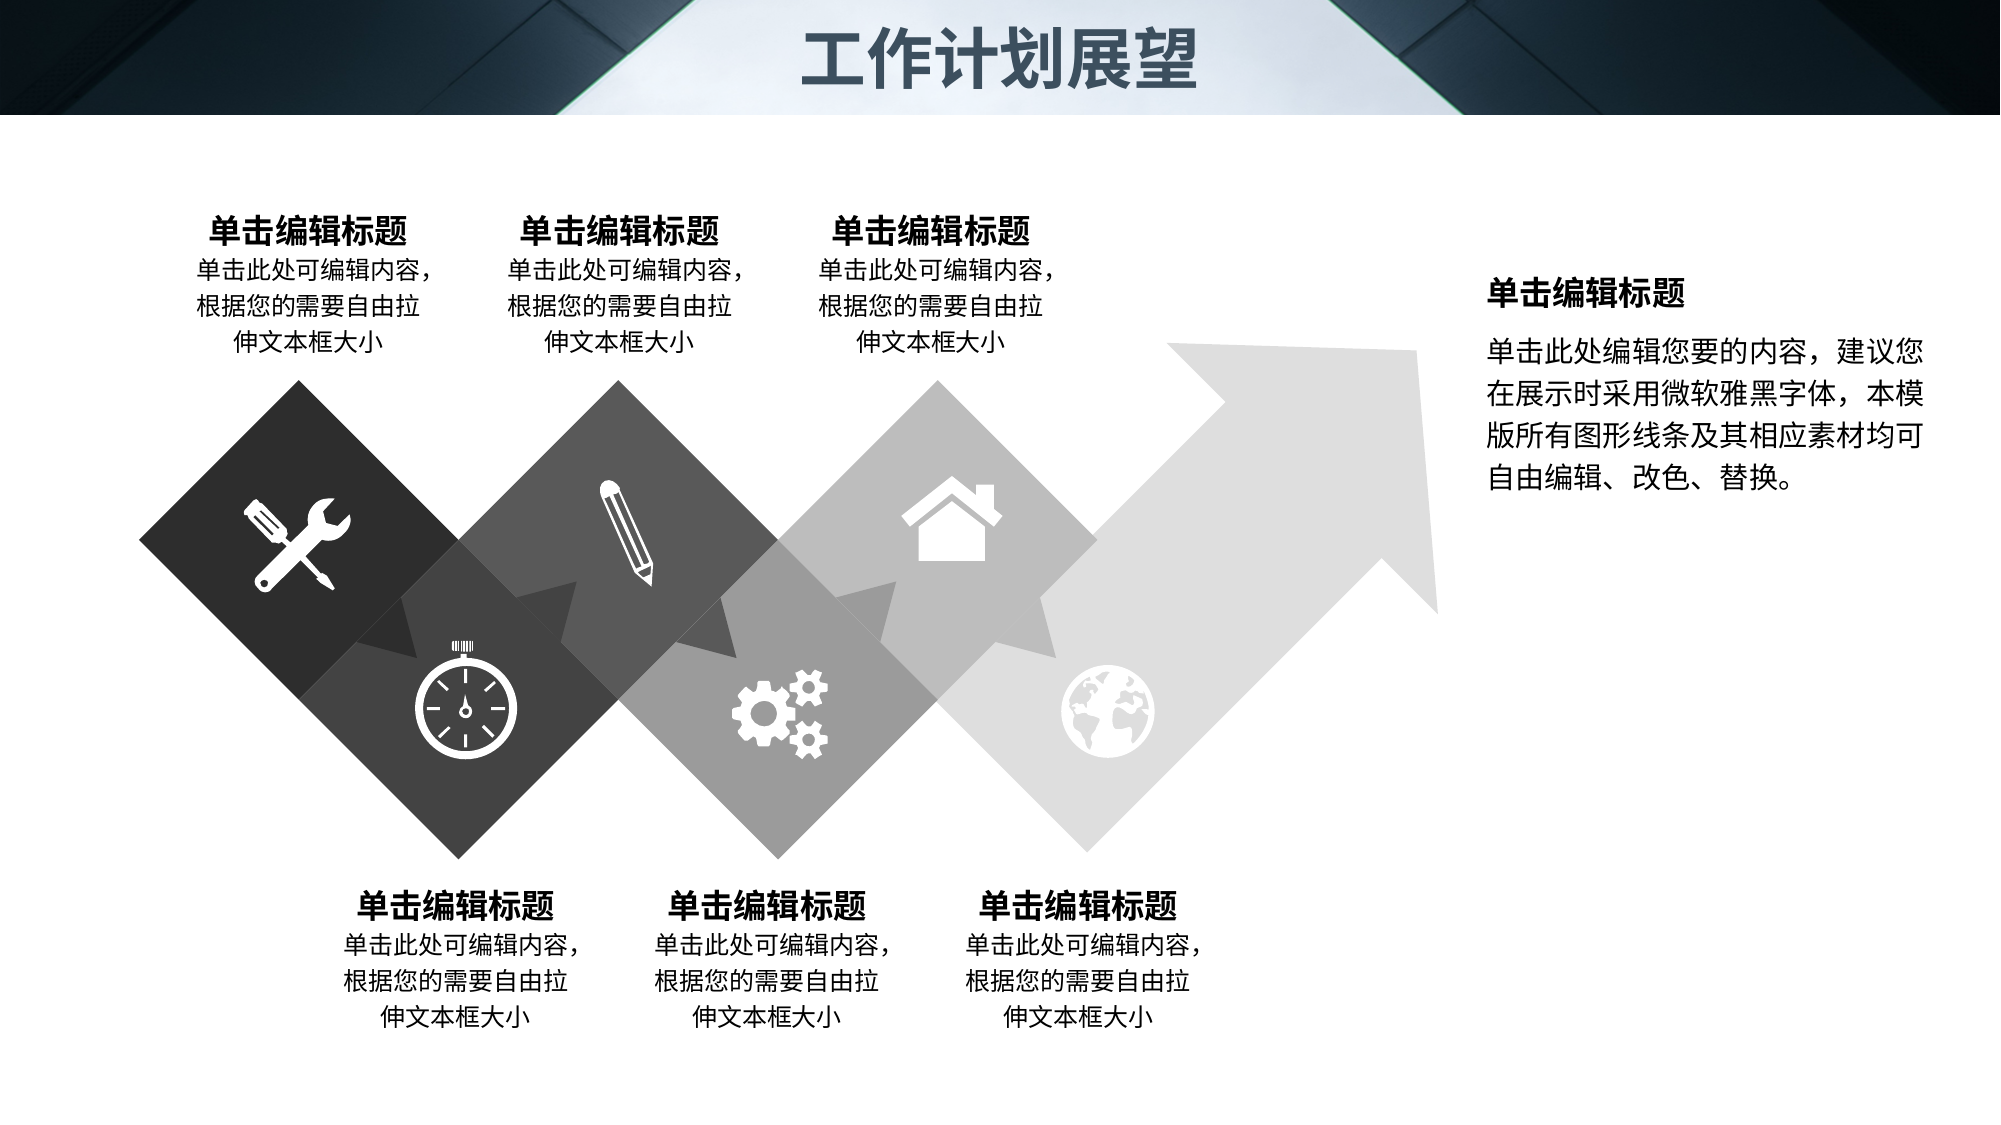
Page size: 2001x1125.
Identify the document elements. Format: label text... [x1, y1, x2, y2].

text_box 工作计划展望 [739, 9, 1261, 105]
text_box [170, 201, 1953, 1033]
picture [0, 0, 2000, 115]
